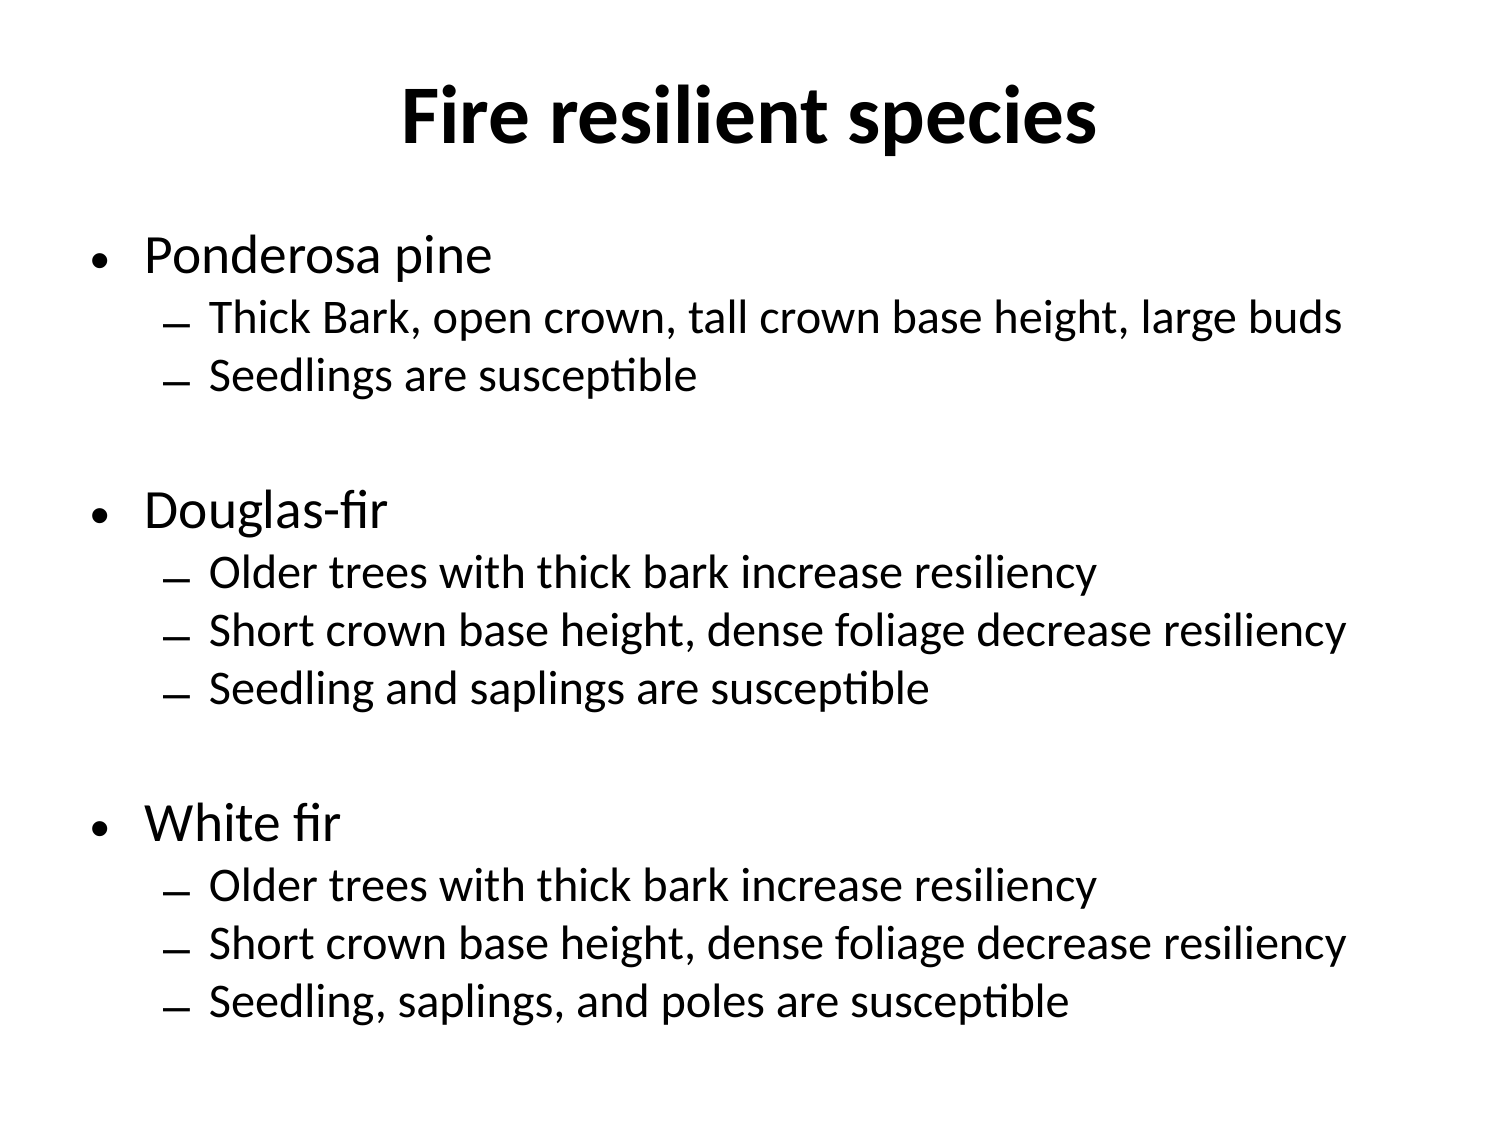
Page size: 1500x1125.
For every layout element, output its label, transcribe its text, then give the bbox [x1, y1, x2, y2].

list Ponderosa pine Thick Bark, open crown, tall crown base height, large buds Seedlings are susceptible Douglas-fir Older trees with thick bark increase resiliency Short crown base height, dense foliage decrease resiliency Seedling and saplings are susceptible White fir Older trees with thick bark increase resiliency Short crown base height, dense foliage decrease resiliency Seedling, saplings, and poles are susceptible [75, 224, 1425, 1038]
title Fire resilient species [75, 45, 1425, 200]
